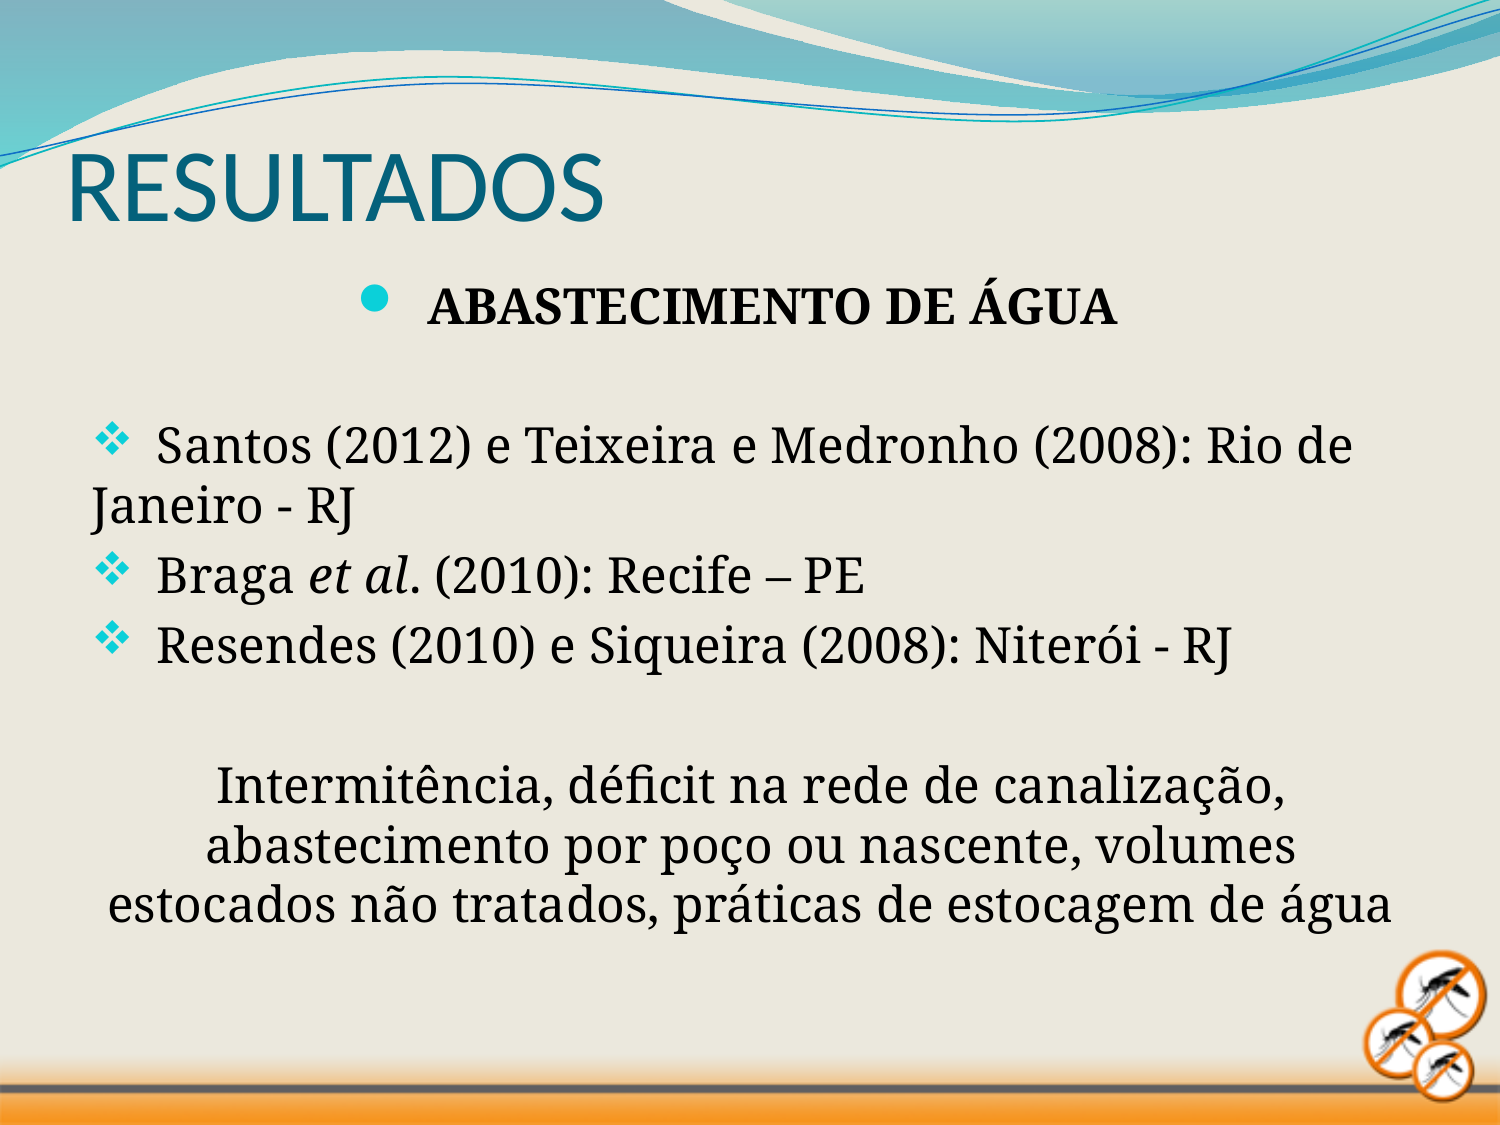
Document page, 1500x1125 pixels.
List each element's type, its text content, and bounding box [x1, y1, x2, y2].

list ABASTECIMENTO DE ÁGUA Santos (2012) e Teixeira e Medronho (2008): Rio de Janeiro - RJ Braga et al. (2010): Recife – PE Resendes (2010) e Siqueira (2008): Niterói - RJ Intermitência, déficit na rede de canalização, abastecimento por poço ou nascente, volumes estocados não tratados, práticas de estocagem de água [76, 267, 1427, 896]
title RESULTADOS [64, 54, 1415, 243]
picture [0, 897, 1500, 1125]
